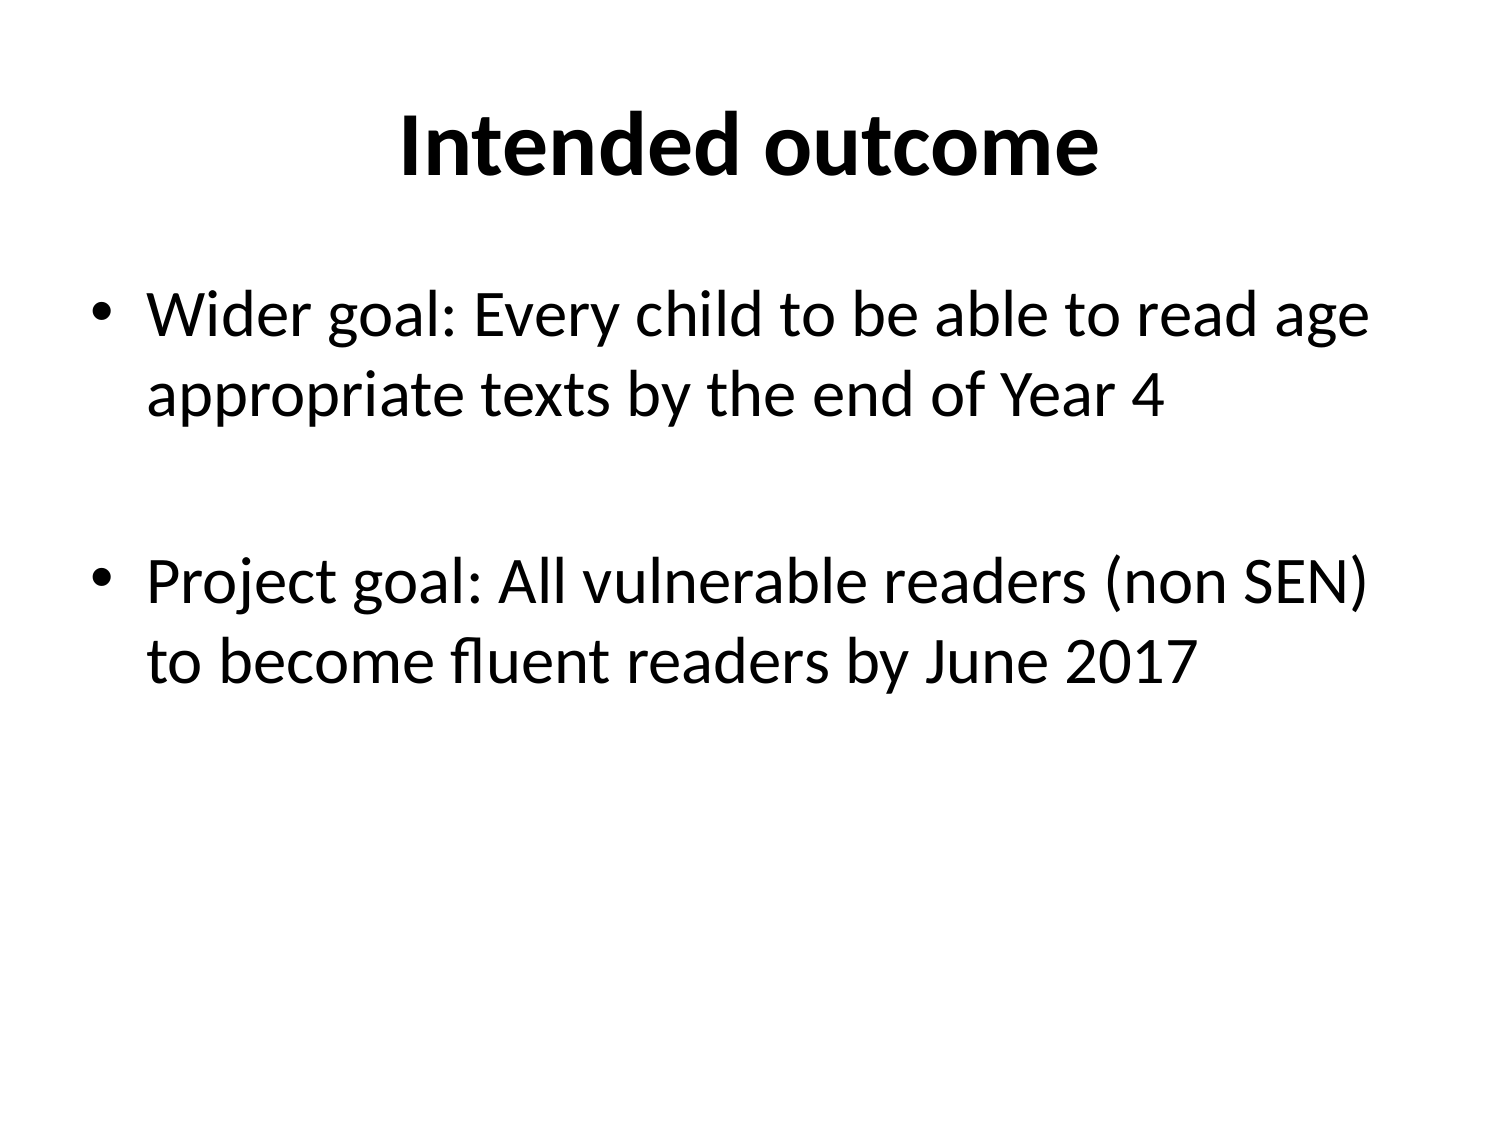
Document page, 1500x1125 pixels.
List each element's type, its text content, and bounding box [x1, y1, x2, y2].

title Intended outcome [75, 45, 1425, 233]
list Wider goal: Every child to be able to read age appropriate texts by the end of Year 4 Project goal: All vulnerable readers (non SEN) to become fluent readers by June 2017 [75, 262, 1425, 1005]
